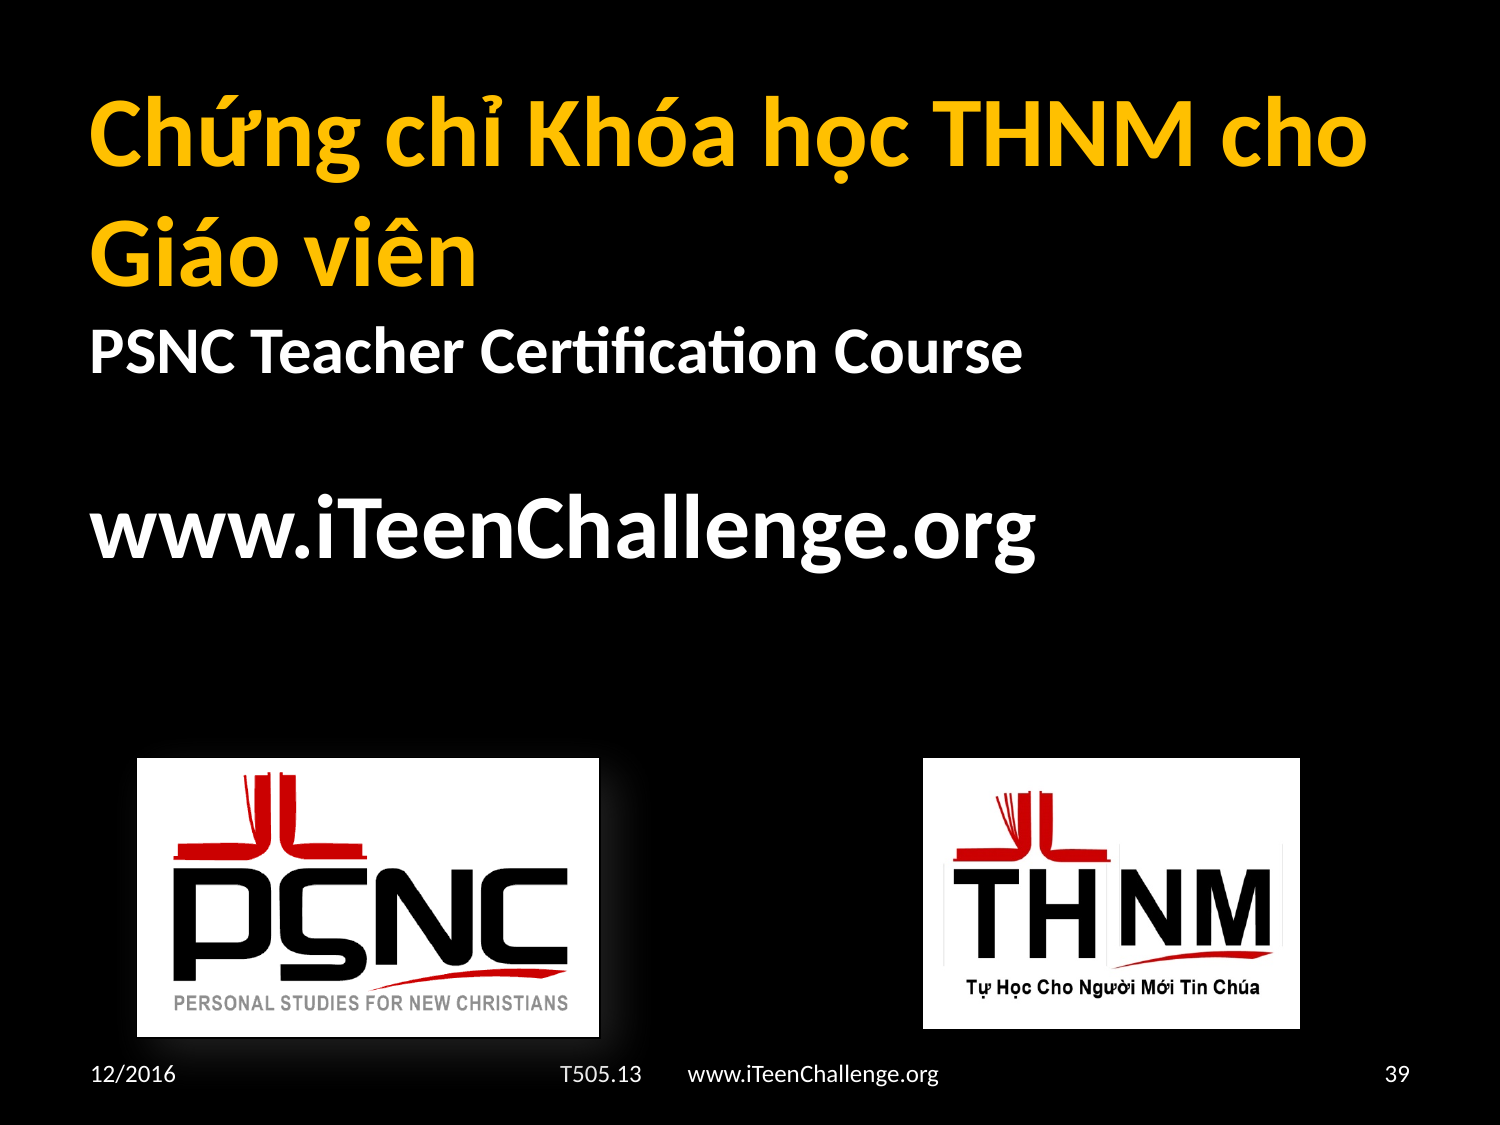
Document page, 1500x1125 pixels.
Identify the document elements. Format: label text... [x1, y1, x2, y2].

slide_number 12/2016 [75, 1042, 425, 1103]
footer T505.13 www.iTeenChallenge.org [512, 1042, 988, 1103]
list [922, 757, 1300, 1030]
text_box Chứng chỉ Khóa học THNM cho Giáo viên PSNC Teacher Certification Course www.iTeenChallenge.org [74, 59, 1438, 584]
picture [137, 758, 600, 1038]
slide_number 39 [1074, 1042, 1425, 1103]
